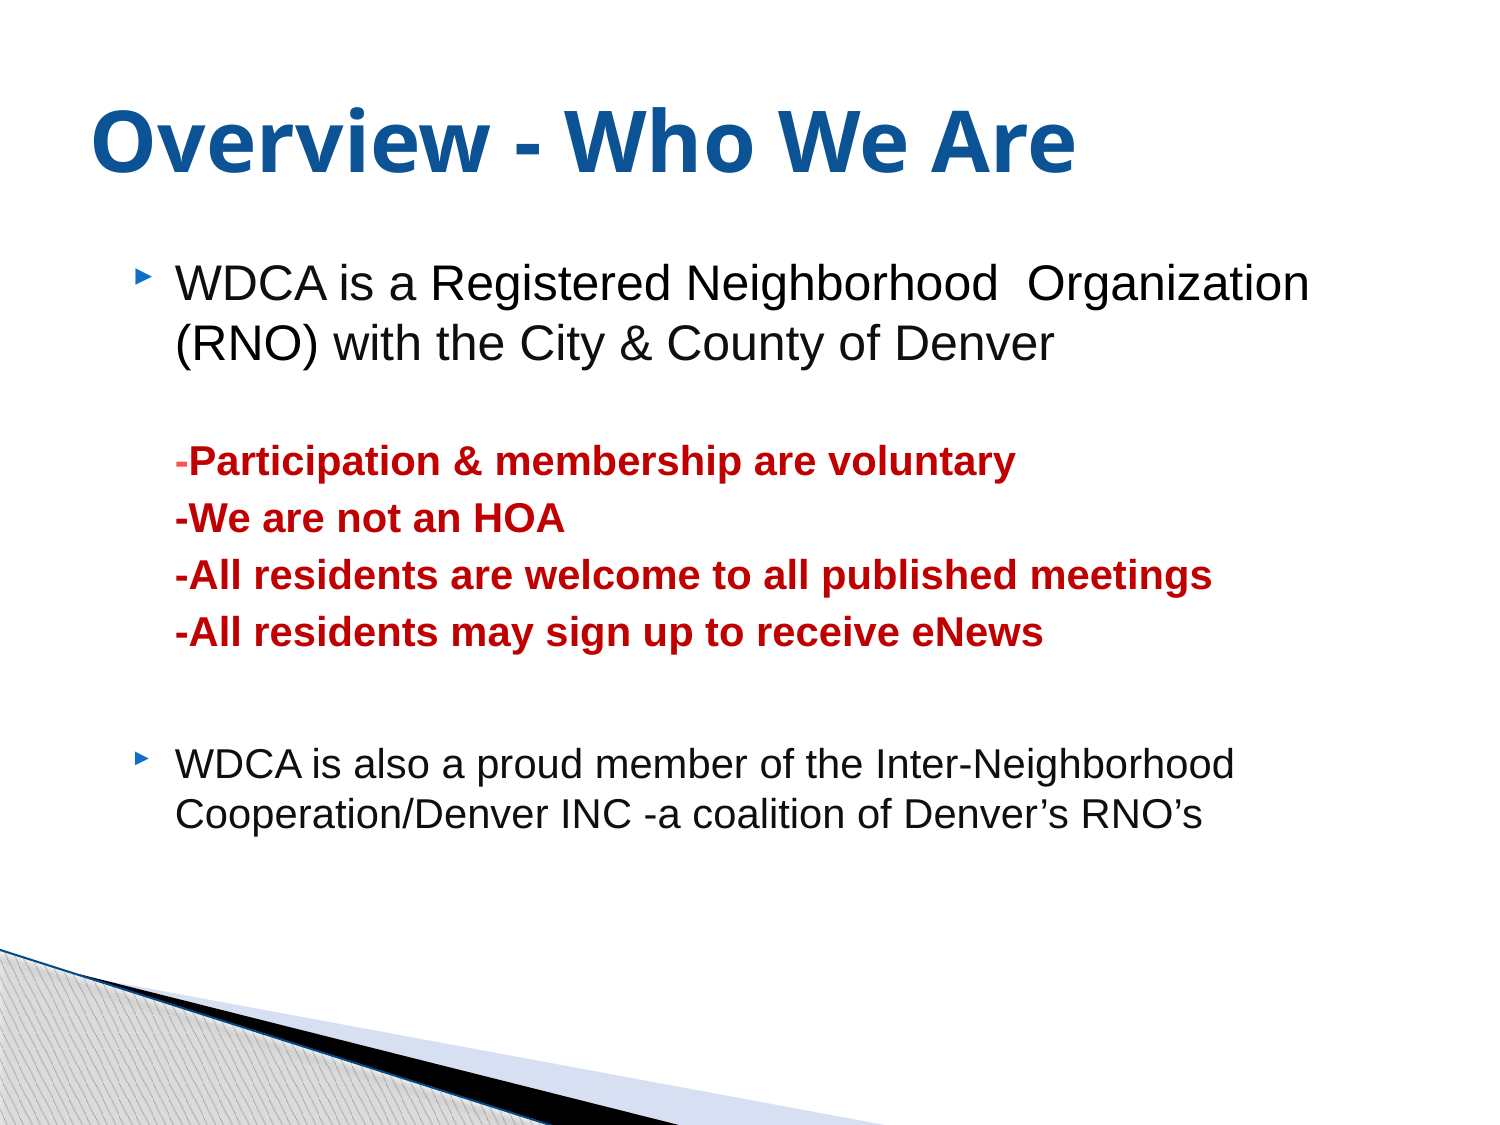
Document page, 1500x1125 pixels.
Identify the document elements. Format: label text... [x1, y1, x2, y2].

list WDCA is a Registered Neighborhood Organization (RNO) with the City & County of Denver -Participation & membership are voluntary -We are not an HOA -All residents are welcome to all published meetings -All residents may sign up to receive eNews WDCA is also a proud member of the Inter-Neighborhood Cooperation/Denver INC -a coalition of Denver’s RNO’s [99, 243, 1425, 986]
title Overview - Who We Are [75, 45, 1425, 233]
